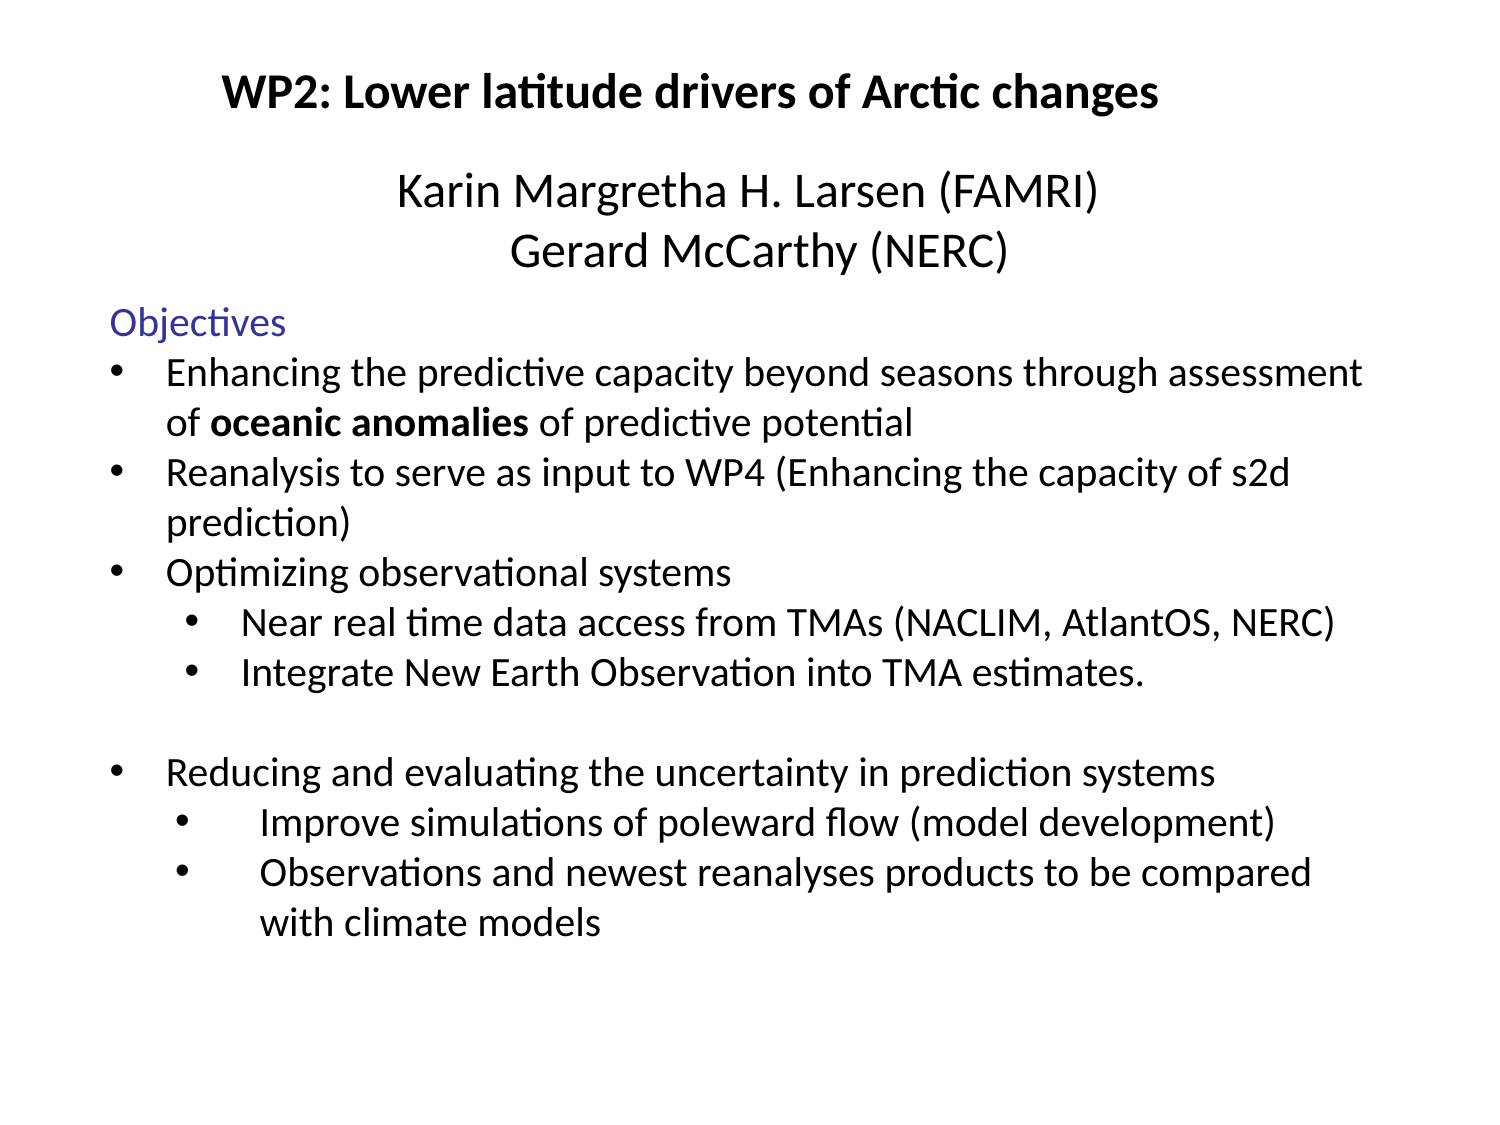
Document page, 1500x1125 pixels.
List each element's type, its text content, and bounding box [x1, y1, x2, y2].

text_box Objectives Enhancing the predictive capacity beyond seasons through assessment of oceanic anomalies of predictive potential Reanalysis to serve as input to WP4 (Enhancing the capacity of s2d prediction) Optimizing observational systems Near real time data access from TMAs (NACLIM, AtlantOS, NERC) Integrate New Earth Observation into TMA estimates. Reducing and evaluating the uncertainty in prediction systems Improve simulations of poleward flow (model development) Observations and newest reanalyses products to be compared with climate models [94, 287, 1394, 1003]
text_box WP2: Lower latitude drivers of Arctic changes [99, 51, 1393, 126]
text_box Karin Margretha H. Larsen (FAMRI) Gerard McCarthy (NERC) [94, 149, 1425, 285]
